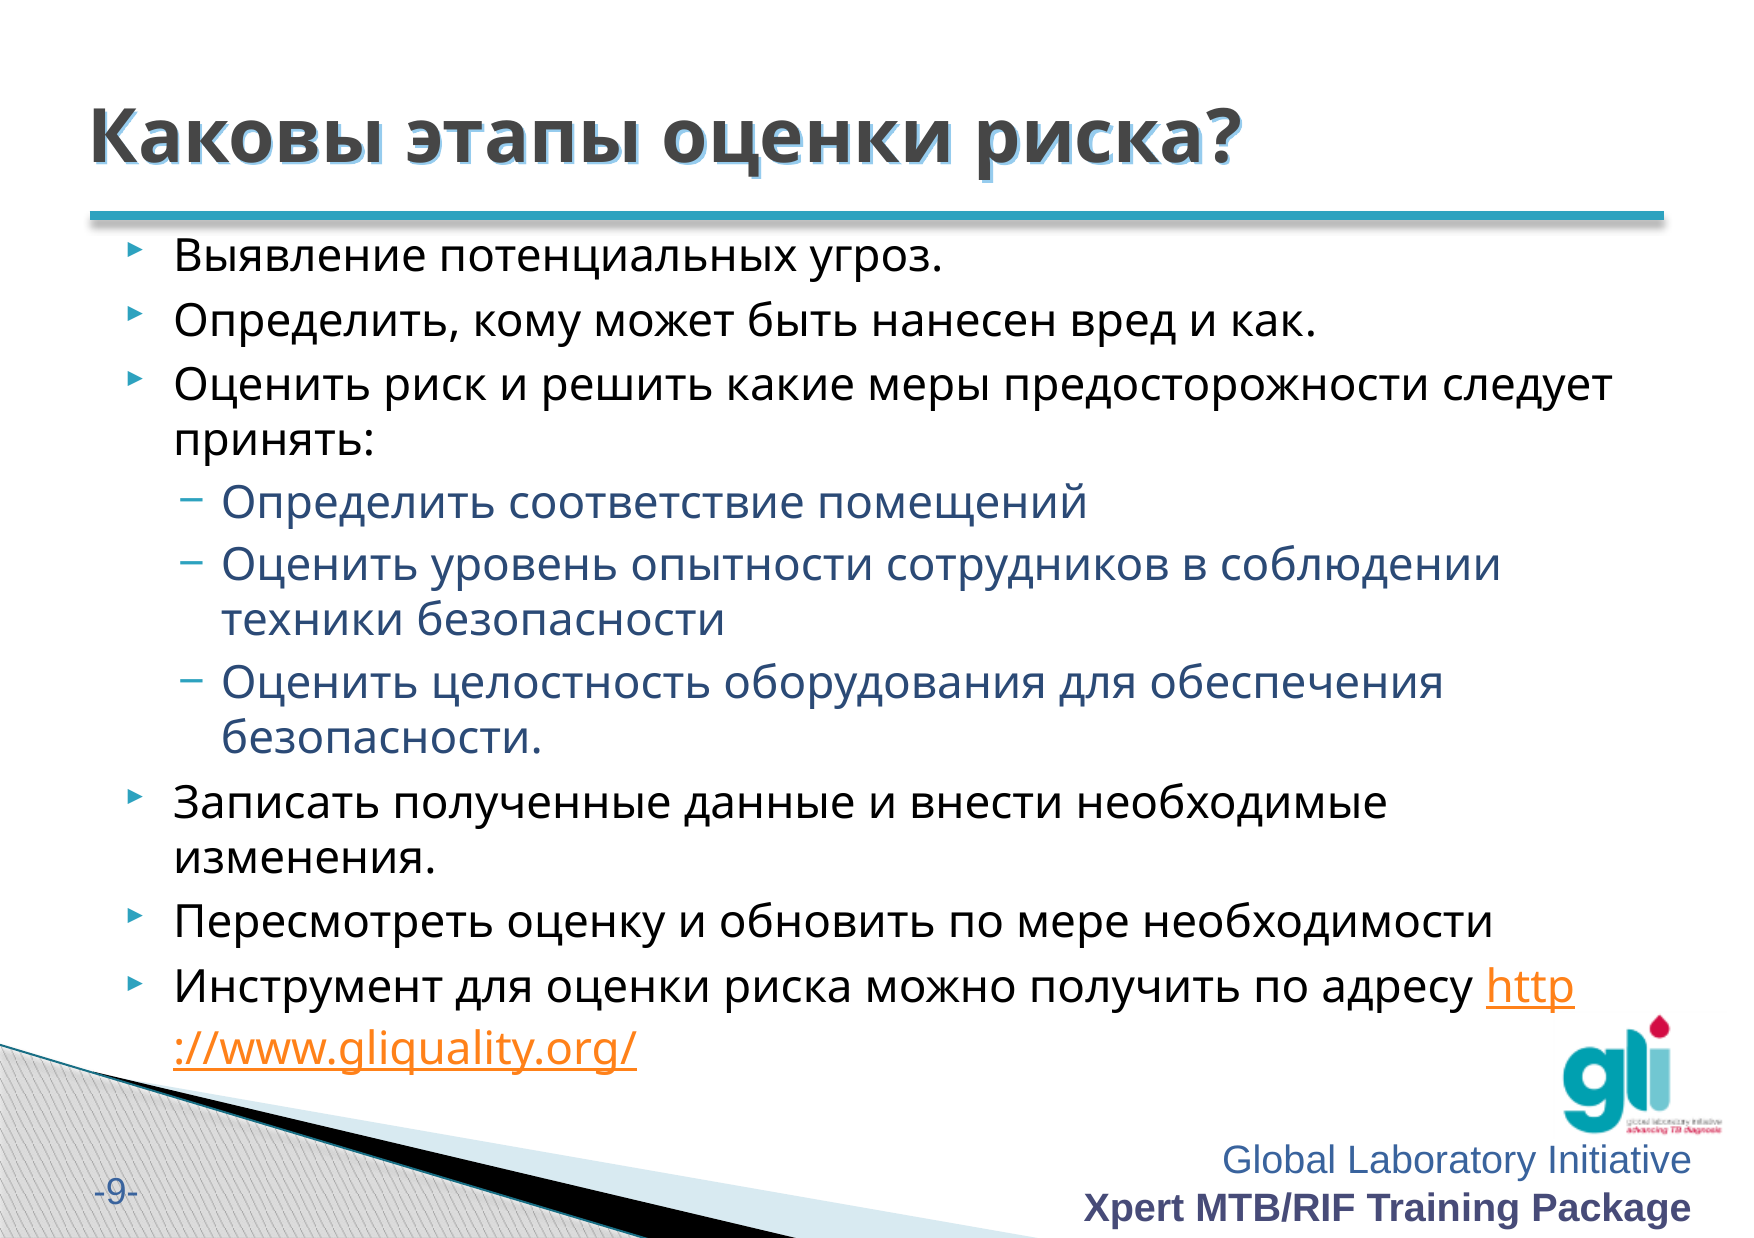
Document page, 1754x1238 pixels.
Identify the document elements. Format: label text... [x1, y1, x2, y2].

title Каковы этапы оценки риска? [87, 49, 1666, 216]
picture [1553, 1011, 1727, 1139]
list Выявление потенциальных угроз. Определить, кому может быть нанесен вред и как. Оценить риск и решить какие меры предосторожности следует принять: Определить соответствие помещений Оценить уровень опытности сотрудников в соблюдении техники безопасности Оценить целостность оборудования для обеспечения безопасности. Записать полученные данные и внести необходимые изменения. Пересмотреть оценку и обновить по мере необходимости Инструмент для оценки риска можно получить по адресу http://www.gliquality.org/ [87, 217, 1666, 1115]
